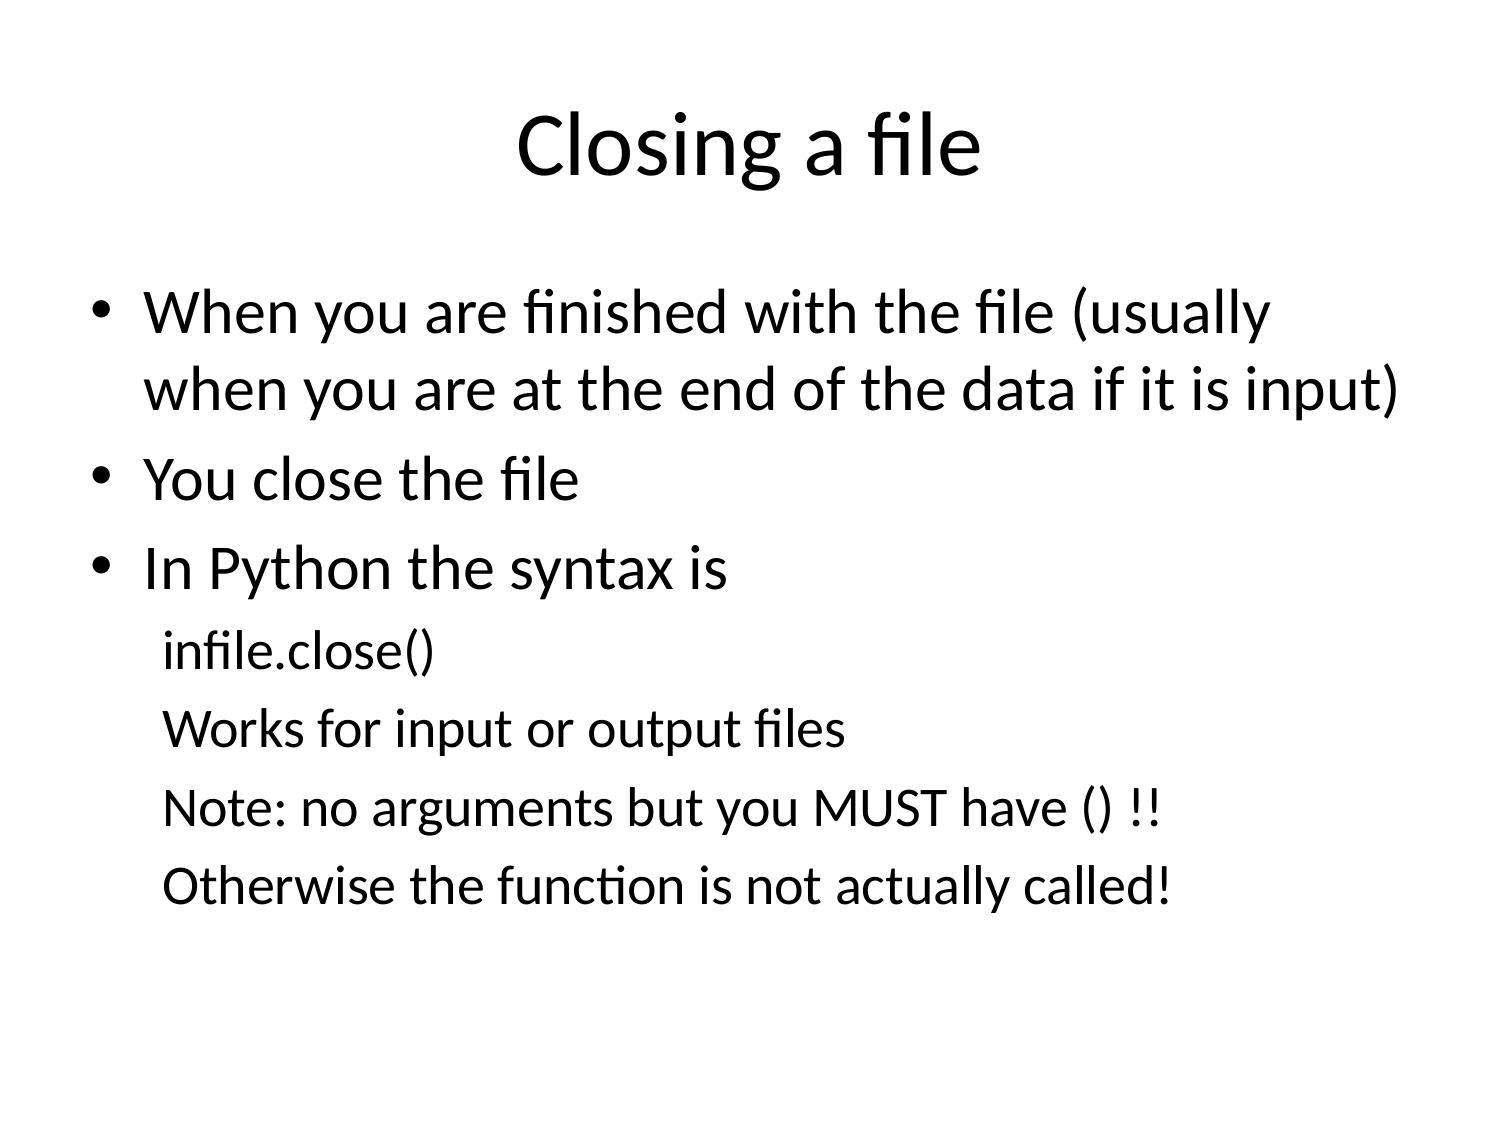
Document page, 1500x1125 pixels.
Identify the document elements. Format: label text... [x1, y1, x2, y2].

title Closing a file [75, 45, 1425, 233]
list When you are finished with the file (usually when you are at the end of the data if it is input) You close the file In Python the syntax is infile.close() Works for input or output files Note: no arguments but you MUST have () !! Otherwise the function is not actually called! [75, 262, 1425, 1005]
